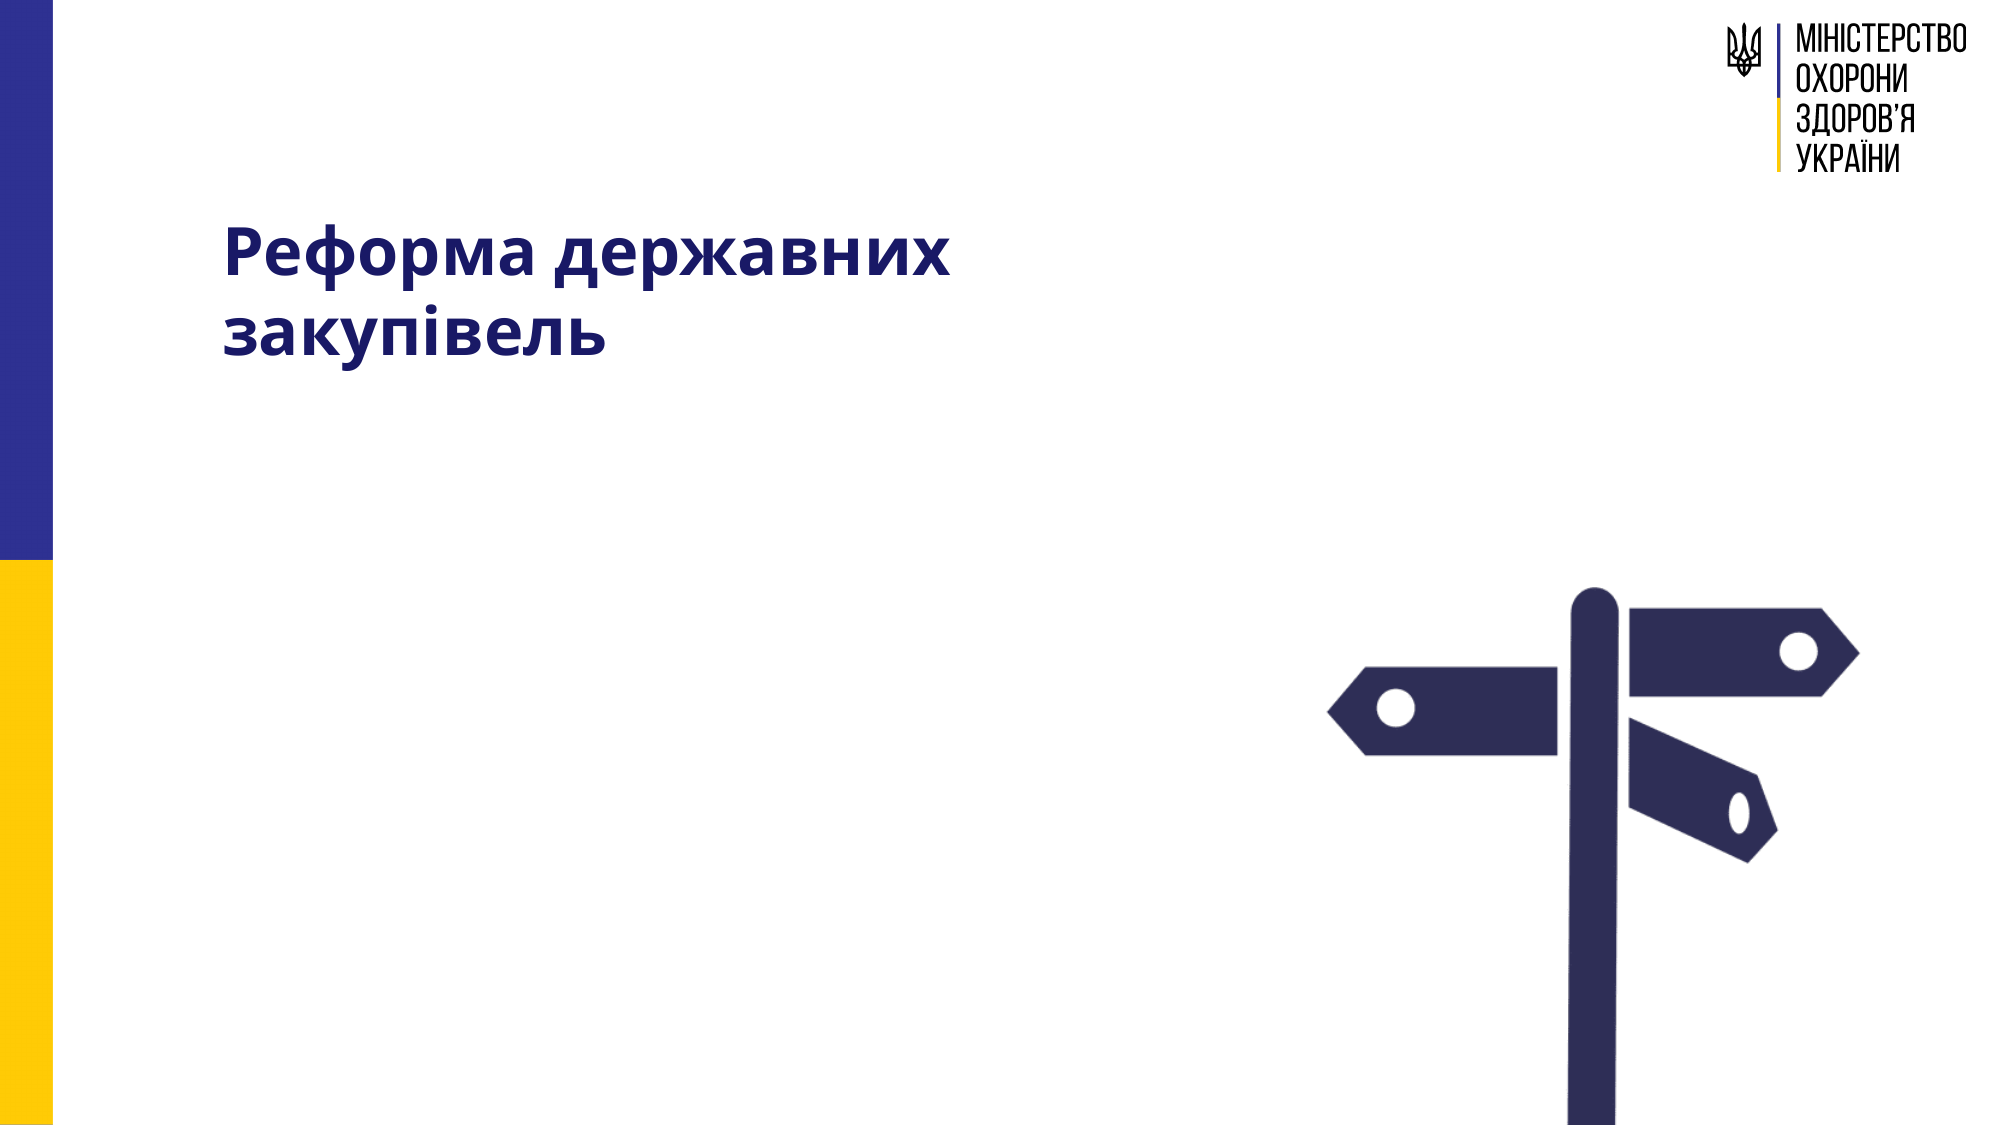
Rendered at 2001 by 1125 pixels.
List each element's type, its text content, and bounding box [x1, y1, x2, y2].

picture [1286, 562, 1901, 1125]
picture [0, 0, 53, 1125]
picture [1727, 22, 1966, 172]
text_box Реформа державних закупівель [207, 201, 1132, 327]
